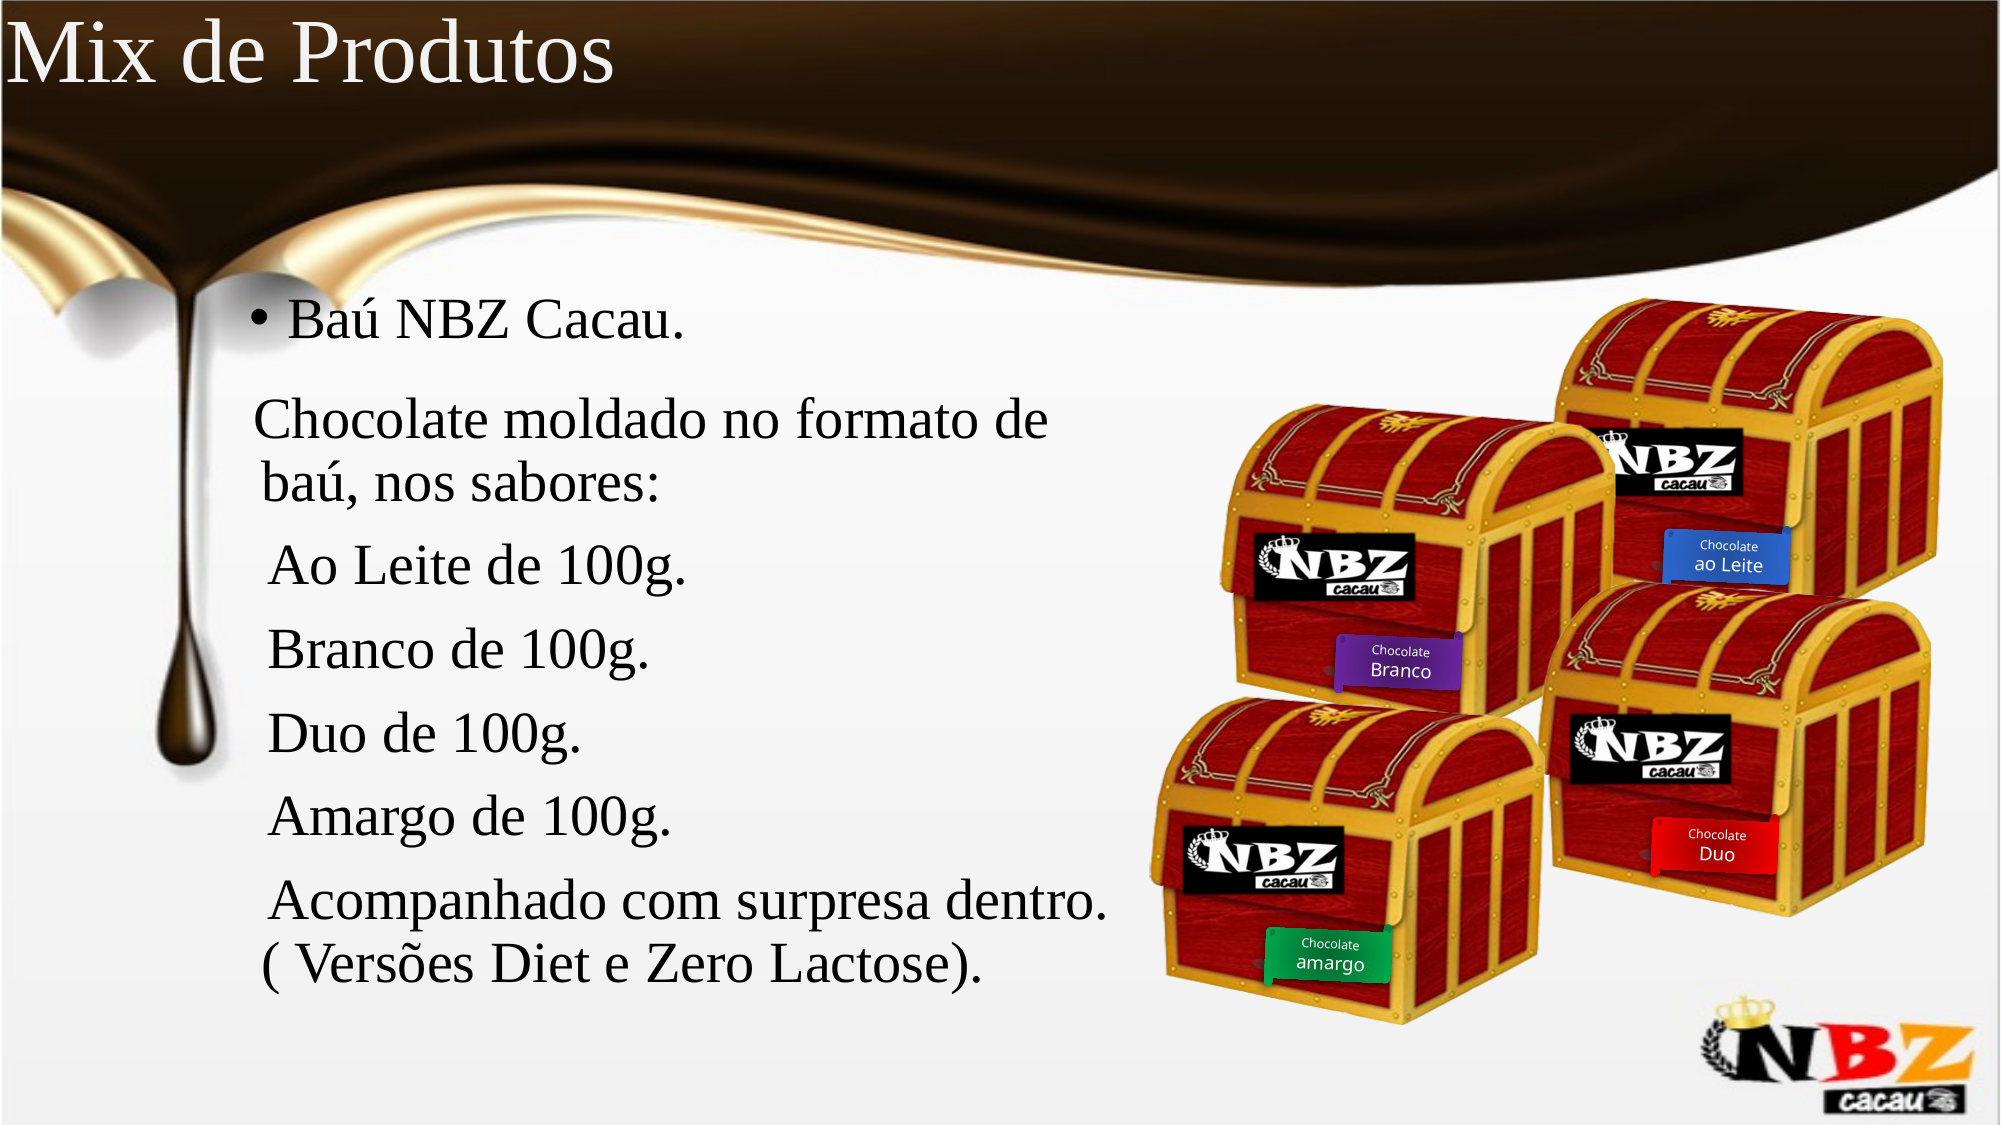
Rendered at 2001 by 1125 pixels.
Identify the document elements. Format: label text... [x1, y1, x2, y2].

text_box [1076, 621, 1592, 1125]
list Baú NBZ Cacau. [234, 280, 825, 365]
text_box Chocolate moldado no formato de baú, nos sabores: Ao Leite de 100g. Branco de 100g. Duo de 100g. Amargo de 100g. Acompanhado com surpresa dentro. ( Versões Diet e Zero Lactose). [209, 380, 1145, 1017]
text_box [1462, 503, 1979, 1020]
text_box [1474, 222, 1991, 727]
title Mix de Produtos [0, 0, 1715, 214]
picture [0, 0, 2001, 1125]
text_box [1146, 328, 1663, 621]
